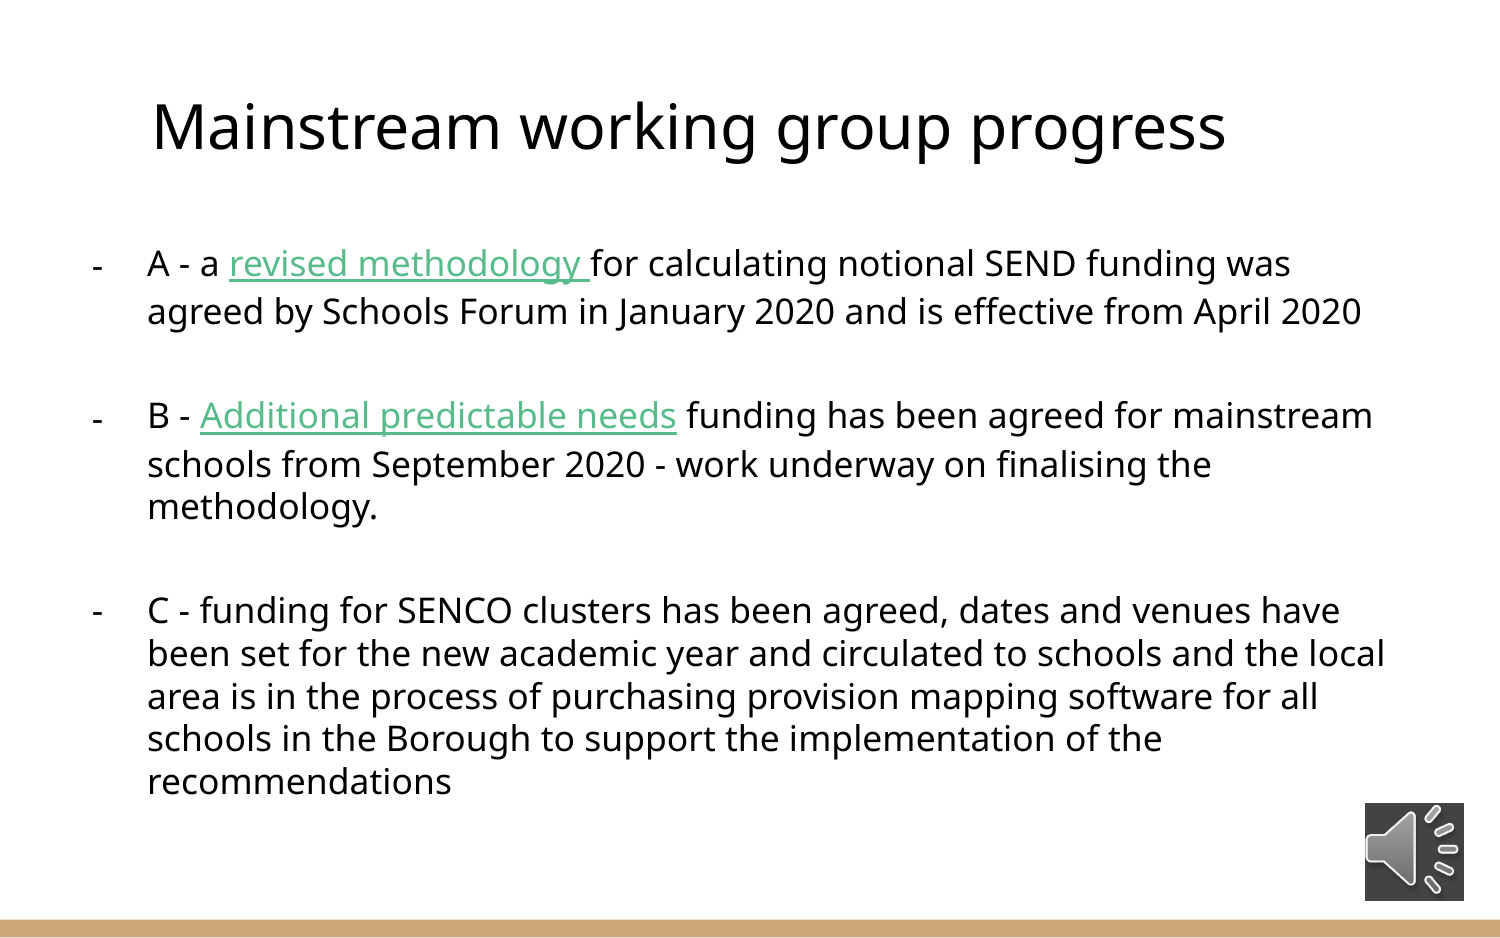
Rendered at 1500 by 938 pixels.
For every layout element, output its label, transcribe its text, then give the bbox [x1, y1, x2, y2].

picture [1364, 801, 1465, 903]
list A - a revised methodology for calculating notional SEND funding was agreed by Schools Forum in January 2020 and is effective from April 2020 B - Additional predictable needs funding has been agreed for mainstream schools from September 2020 - work underway on finalising the methodology. C - funding for SENCO clusters has been agreed, dates and venues have been set for the new academic year and circulated to schools and the local area is in the process of purchasing provision mapping software for all schools in the Borough to support the implementation of the recommendations [57, 225, 1403, 734]
title Mainstream working group progress [44, 48, 1438, 177]
